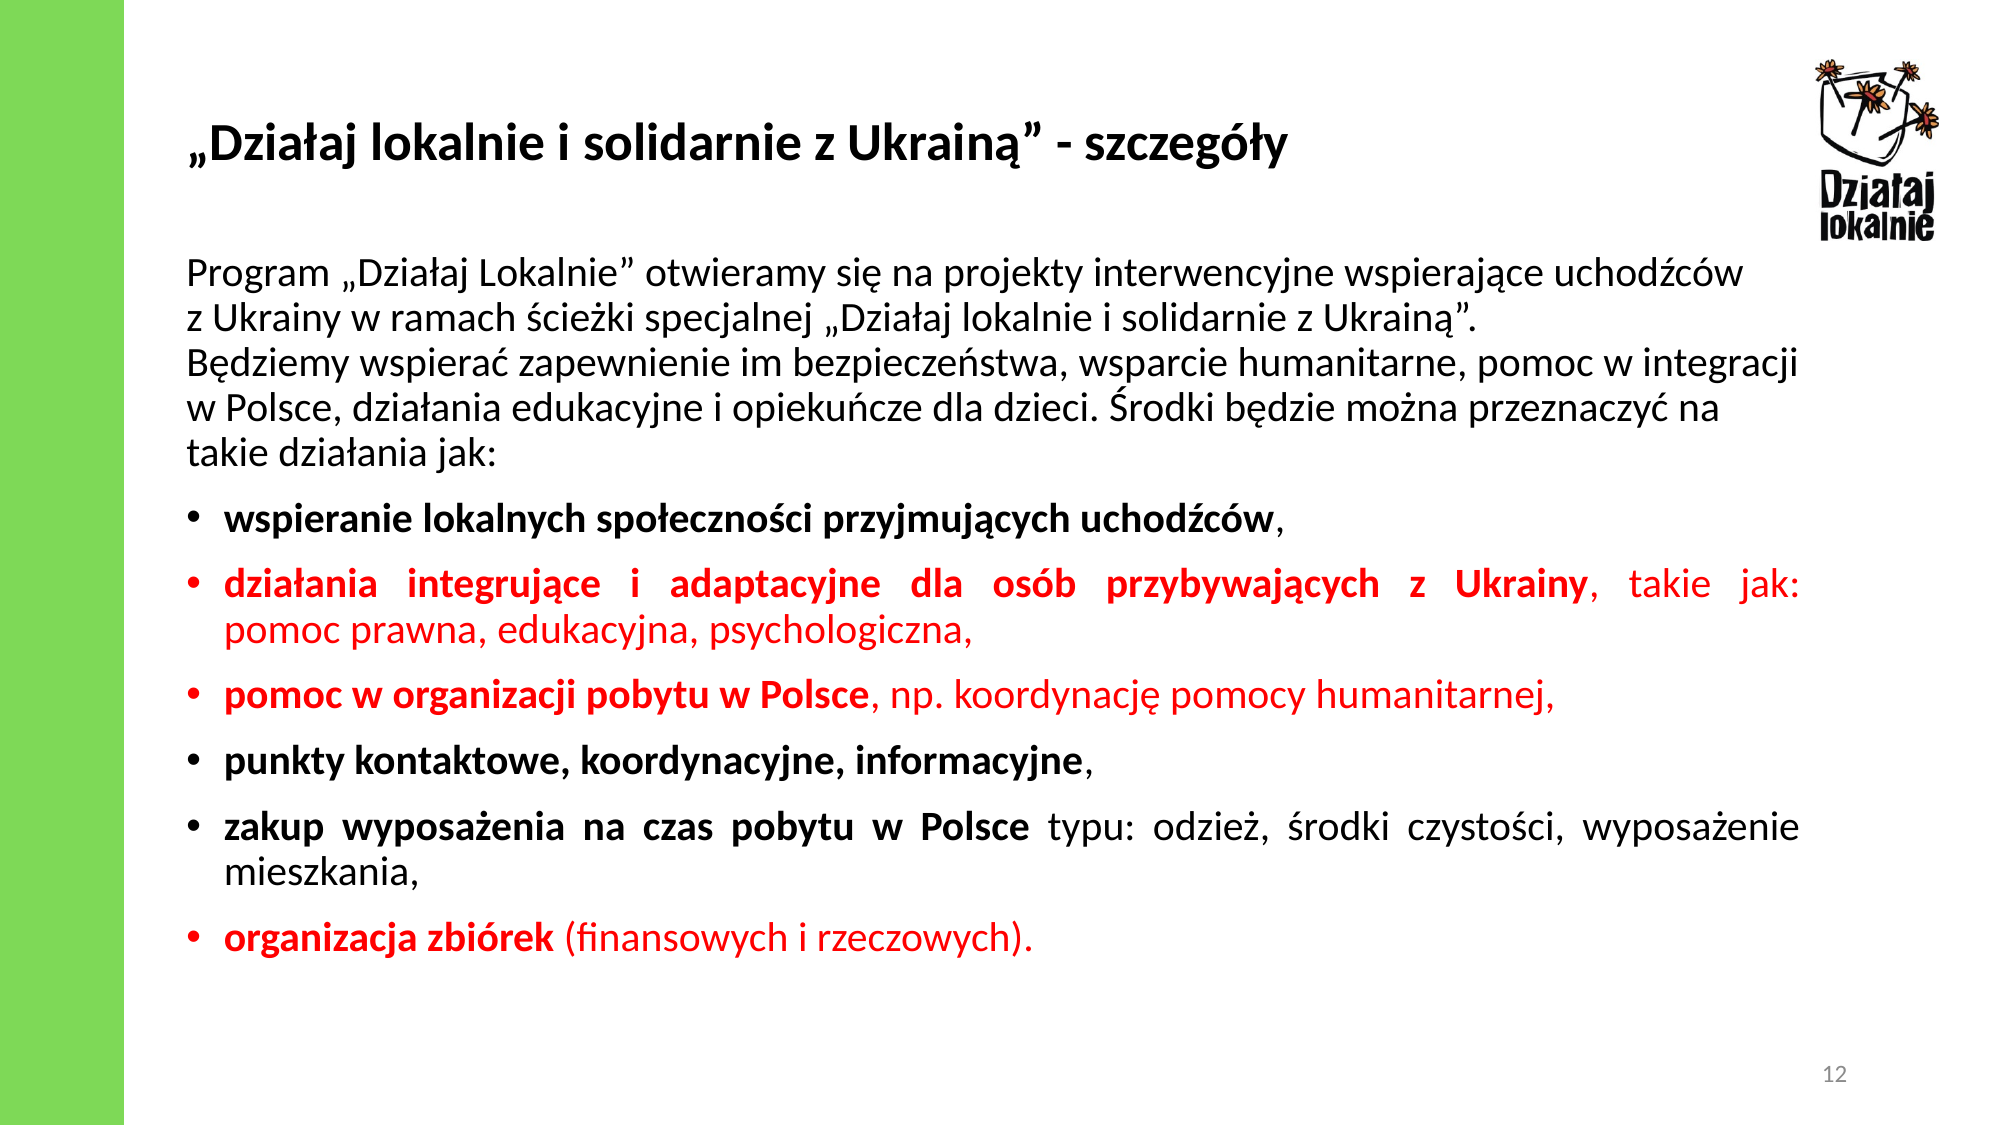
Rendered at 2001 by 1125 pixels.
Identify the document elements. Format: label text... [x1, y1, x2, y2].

list Program „Działaj Lokalnie” otwieramy się na projekty interwencyjne wspierające uchodźców z Ukrainy w ramach ścieżki specjalnej „Działaj lokalnie i solidarnie z Ukrainą”. Będziemy wspierać zapewnienie im bezpieczeństwa, wsparcie humanitarne, pomoc w integracji w Polsce, działania edukacyjne i opiekuńcze dla dzieci. Środki będzie można przeznaczyć na takie działania jak: wspieranie lokalnych społeczności przyjmujących uchodźców, działania integrujące i adaptacyjne dla osób przybywających z Ukrainy, takie jak: pomoc prawna, edukacyjna, psychologiczna, pomoc w organizacji pobytu w Polsce, np. koordynację pomocy humanitarnej, punkty kontaktowe, koordynacyjne, informacyjne, zakup wyposażenia na czas pobytu w Polsce typu: odzież, środki czystości, wyposażenie mieszkania, organizacja zbiórek (finansowych i rzeczowych). [171, 242, 1816, 1016]
slide_number 12 [1412, 1042, 1863, 1103]
list „Działaj lokalnie i solidarnie z Ukrainą” - szczegóły [171, 65, 1863, 180]
picture [1815, 59, 1939, 241]
picture [0, 0, 124, 1125]
